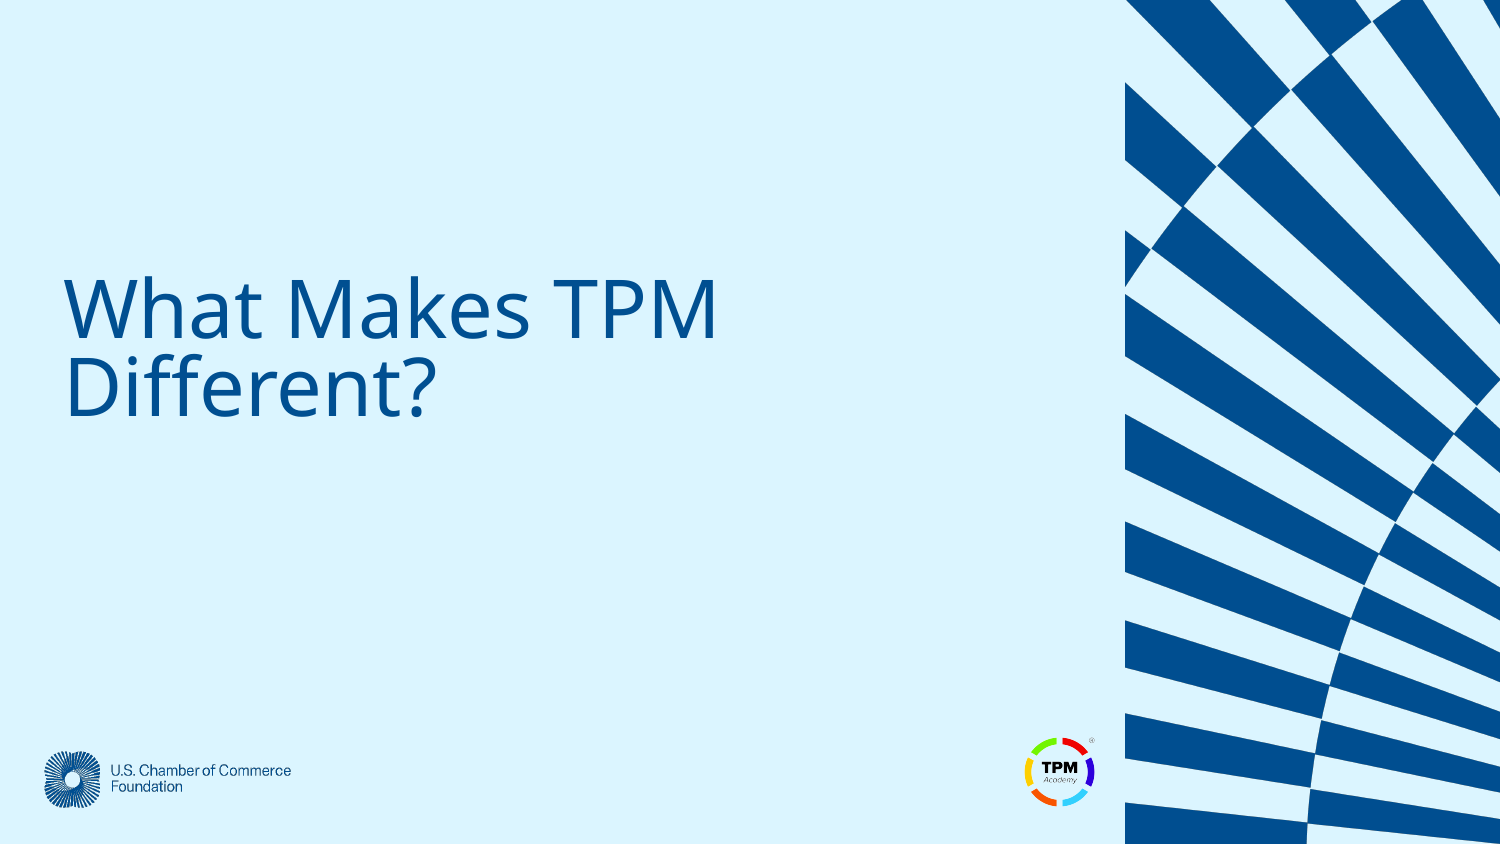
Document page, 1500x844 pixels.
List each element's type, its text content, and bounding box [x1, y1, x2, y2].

list What Makes TPM Different? [63, 278, 1075, 544]
picture [1124, 0, 1500, 844]
picture [1023, 736, 1096, 808]
picture [44, 751, 291, 808]
